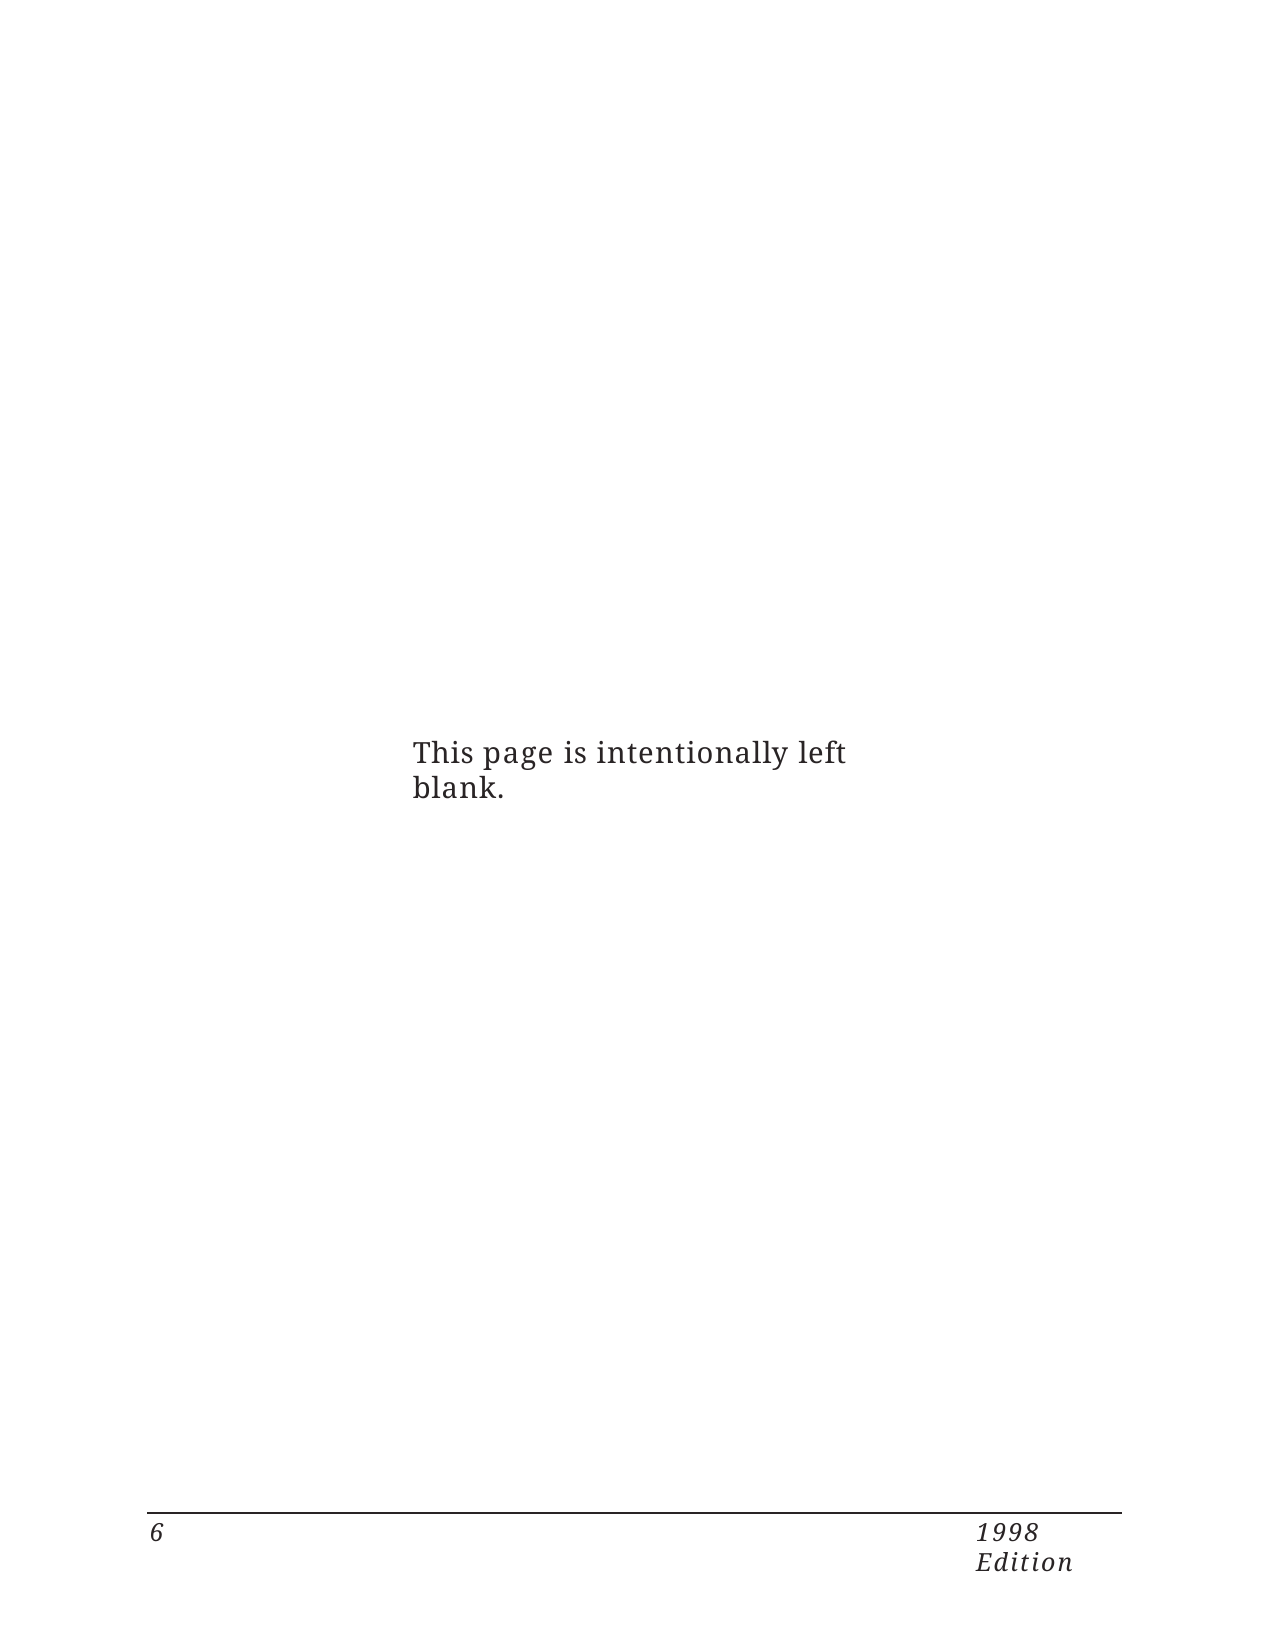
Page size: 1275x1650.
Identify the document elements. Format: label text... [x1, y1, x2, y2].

text_box 6 [147, 1516, 166, 1547]
text_box 1998 Edition [973, 1516, 1123, 1577]
text_box This page is intentionally left blank. [410, 734, 860, 805]
